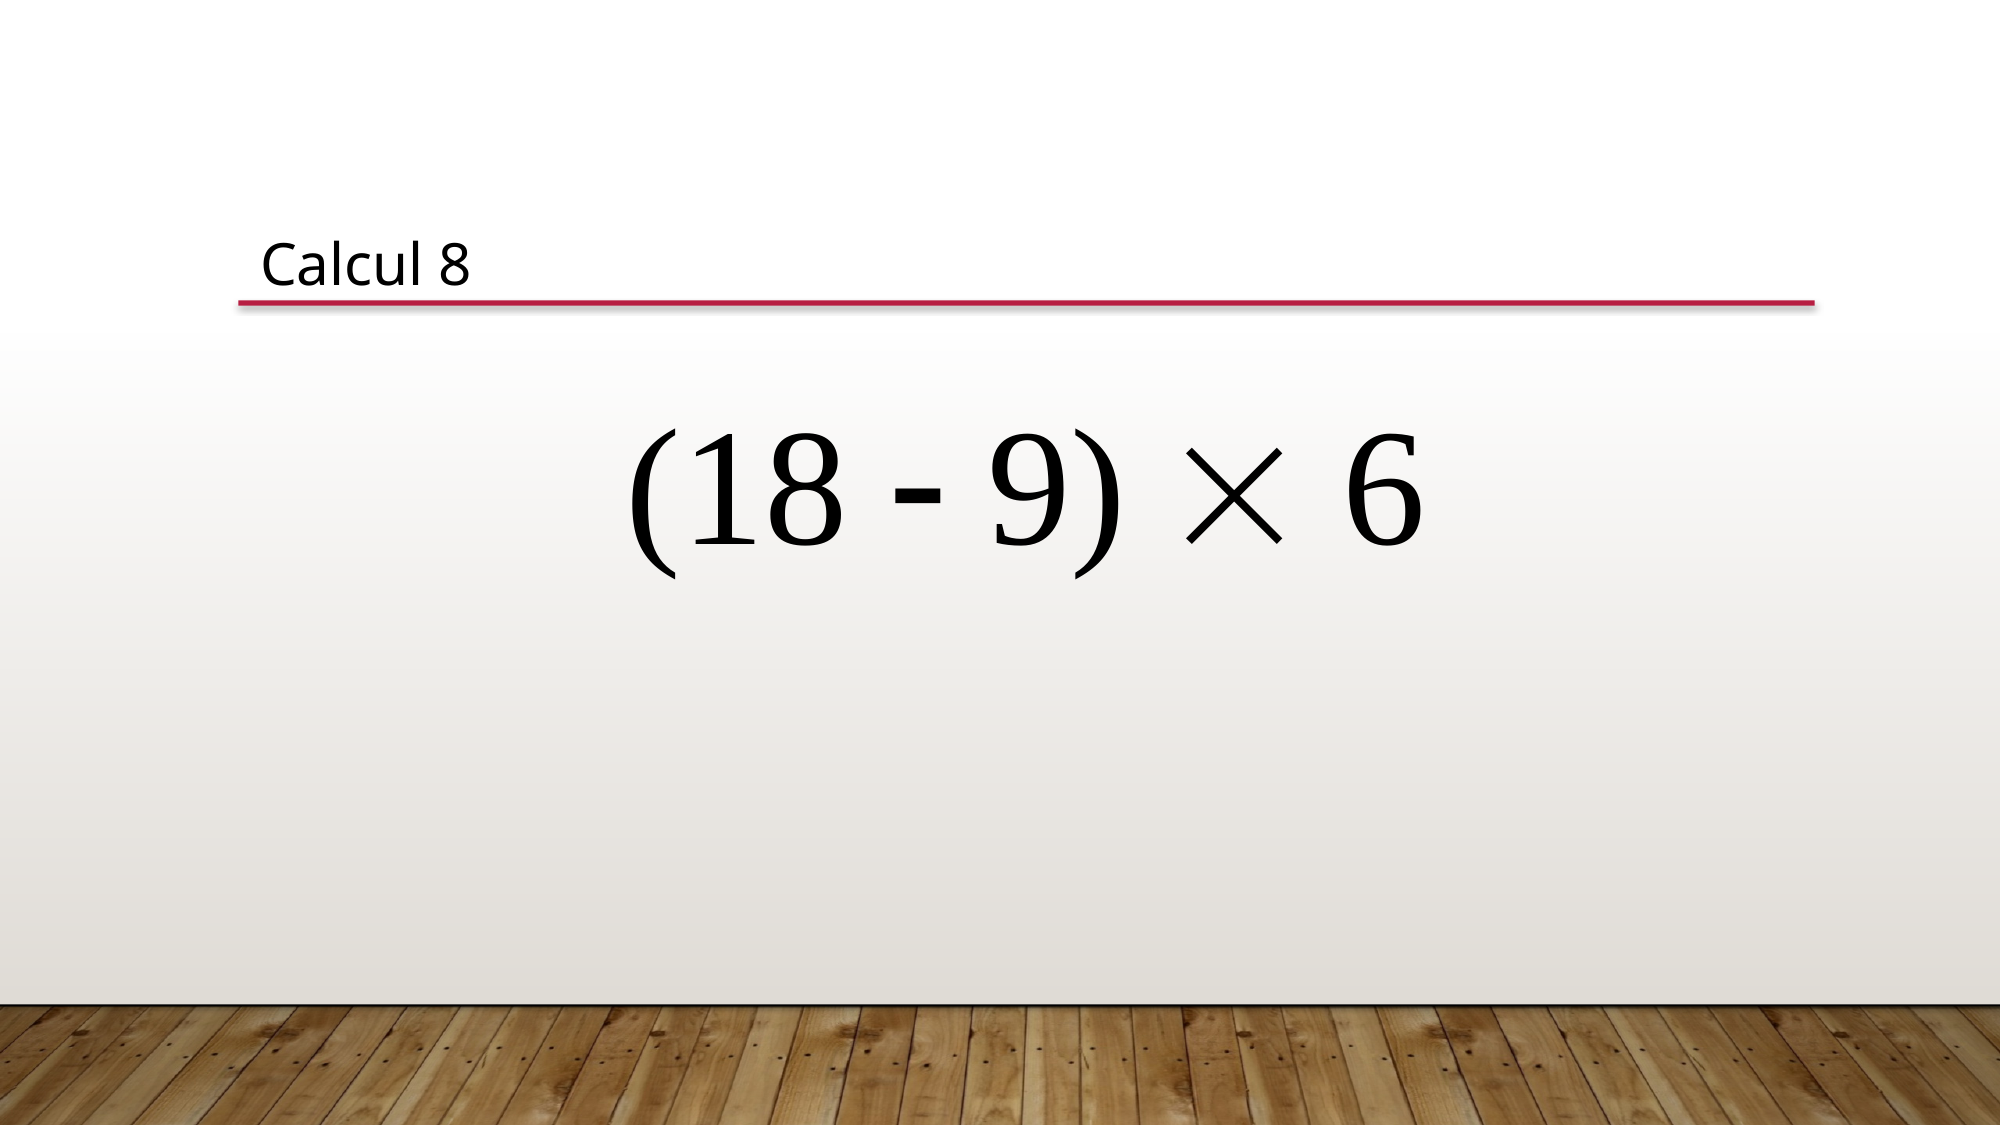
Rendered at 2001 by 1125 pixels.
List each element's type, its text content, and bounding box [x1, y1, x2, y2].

text_box (18  9)  6 [238, 330, 1814, 897]
picture [0, 1007, 2000, 1125]
text_box Calcul 8 [245, 219, 609, 305]
